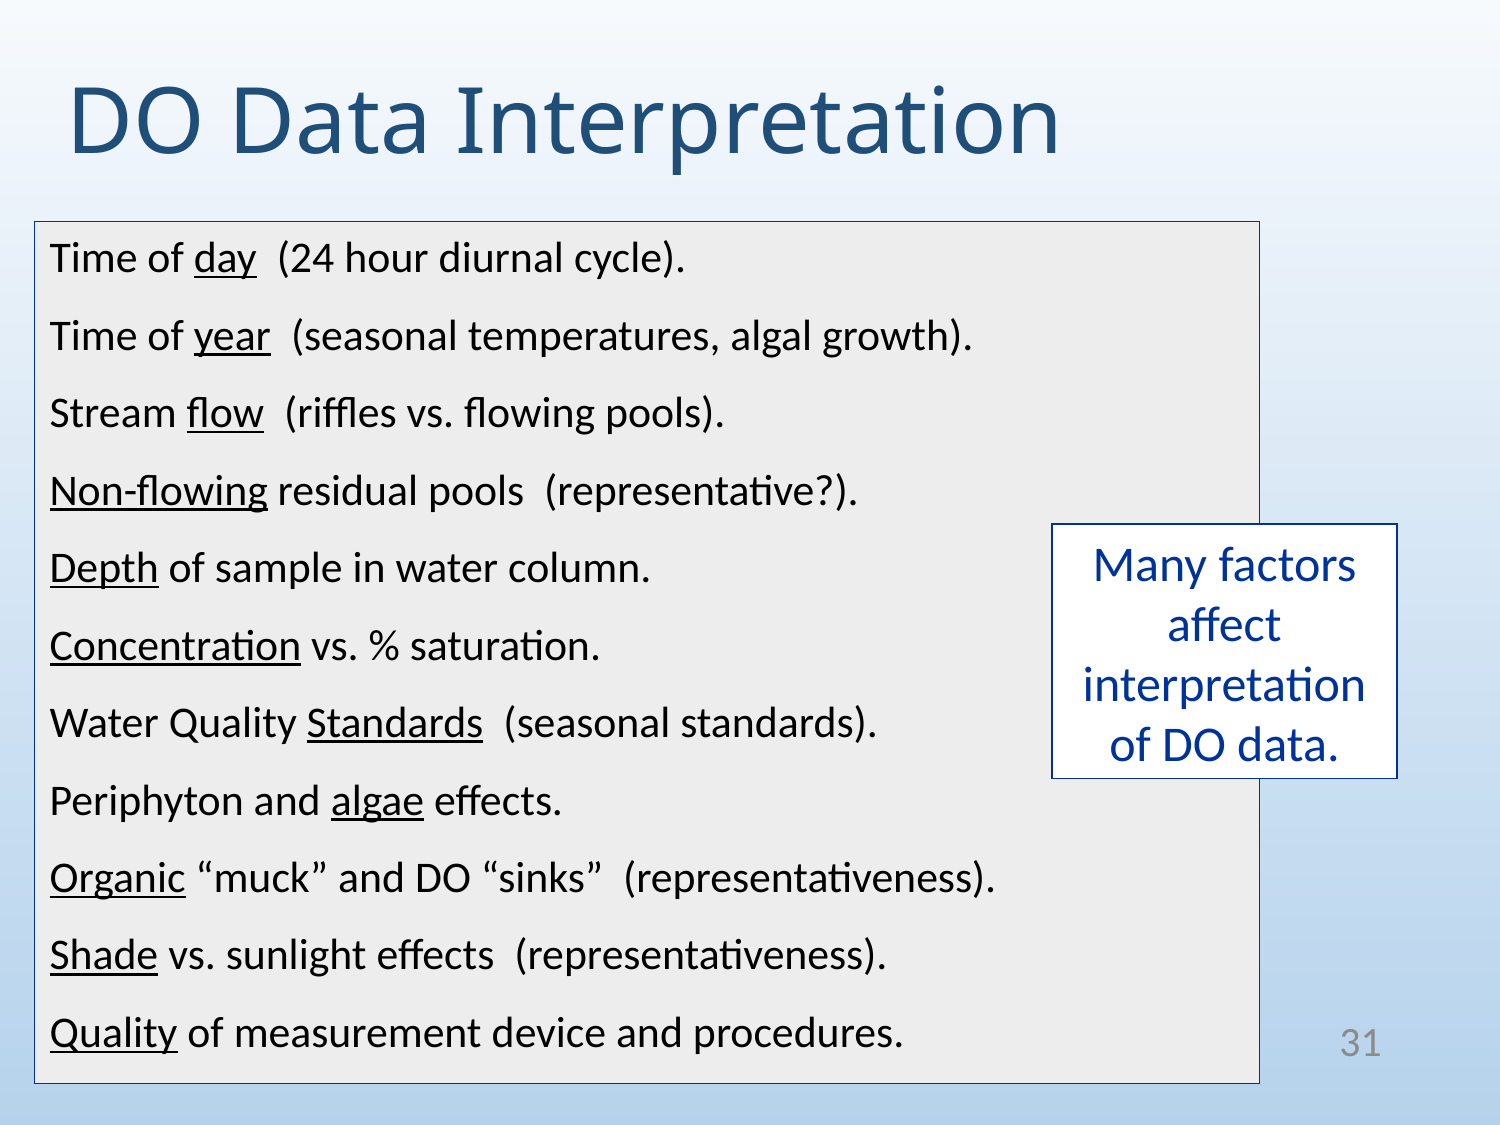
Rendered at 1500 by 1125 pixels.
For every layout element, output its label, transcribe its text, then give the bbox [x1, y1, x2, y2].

text_box Many factors affect interpretation of DO data. [1051, 523, 1397, 779]
list Time of day (24 hour diurnal cycle). Time of year (seasonal temperatures, algal growth). Stream flow (riffles vs. flowing pools). Non-flowing residual pools (representative?). Depth of sample in water column. Concentration vs. % saturation. Water Quality Standards (seasonal standards). Periphyton and algae effects. Organic “muck” and DO “sinks” (representativeness). Shade vs. sunlight effects (representativeness). Quality of measurement device and procedures. [34, 221, 1260, 1084]
slide_number 31 [1270, 1009, 1397, 1070]
title DO Data Interpretation [51, 55, 1346, 193]
